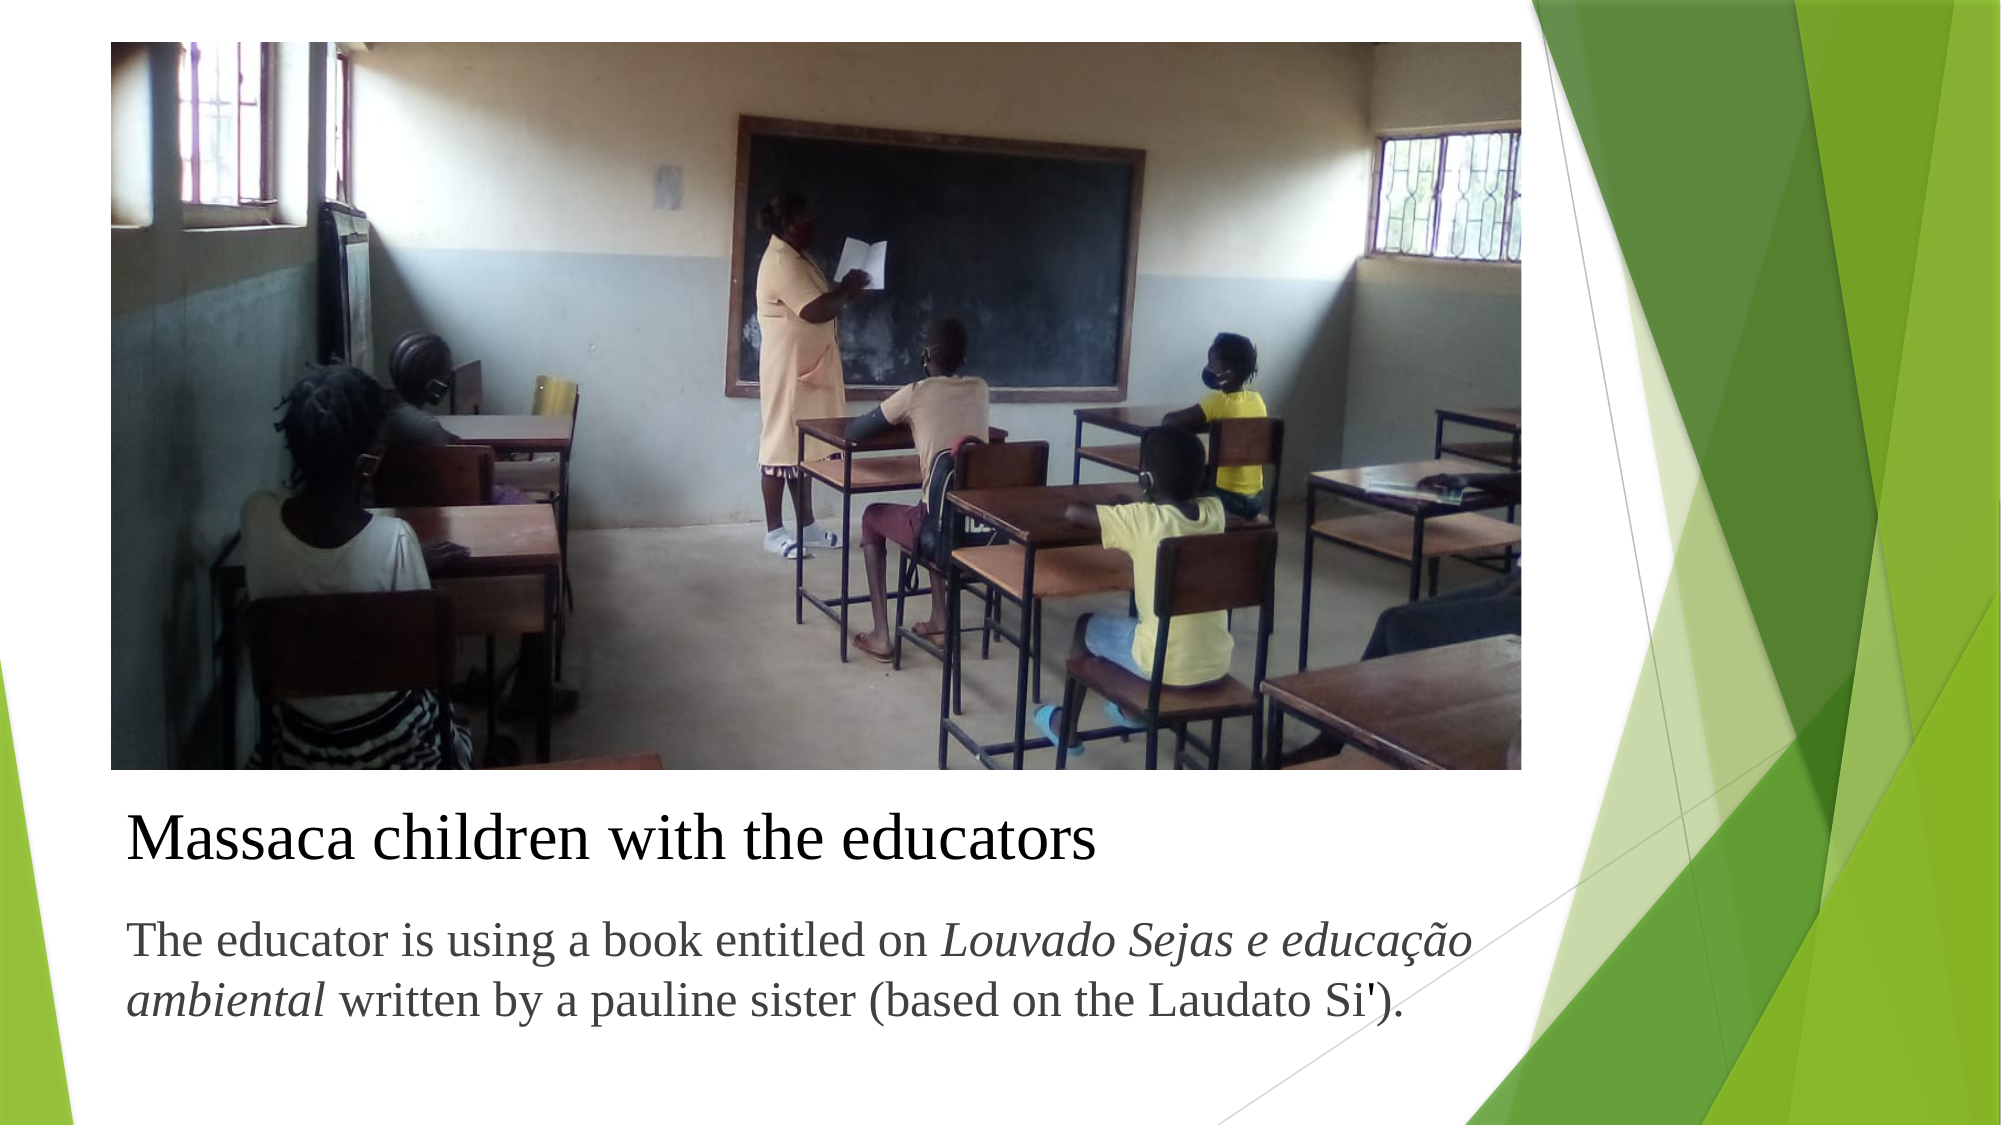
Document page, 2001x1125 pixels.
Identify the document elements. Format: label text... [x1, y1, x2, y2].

picture [110, 42, 1522, 770]
title Massaca children with the educators [111, 787, 1522, 881]
list The educator is using a book entitled on Louvado Sejas e educação ambiental written by a pauline sister (based on the Laudato Si'). [111, 898, 1658, 1010]
